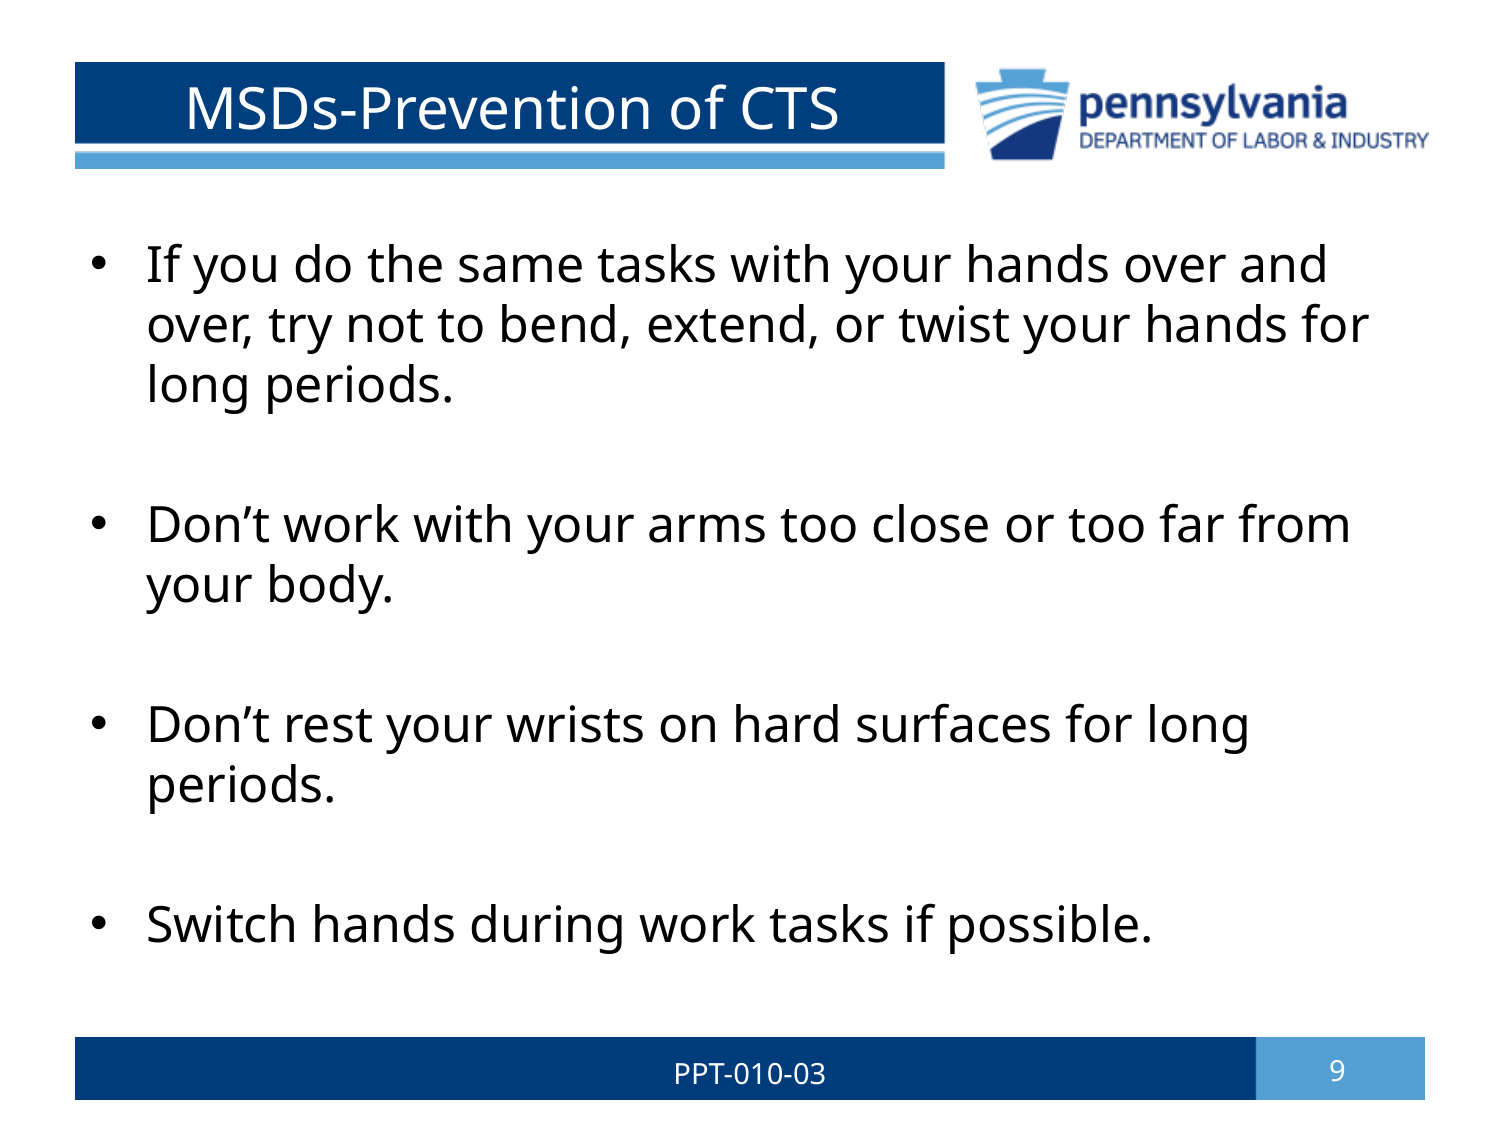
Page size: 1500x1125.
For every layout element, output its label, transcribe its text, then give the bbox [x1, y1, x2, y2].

footer PPT-010-03 [512, 1042, 988, 1103]
picture [75, 62, 1429, 169]
subtitle If you do the same tasks with your hands over and over, try not to bend, extend, or twist your hands for long periods. Don’t work with your arms too close or too far from your body. Don’t rest your wrists on hard surfaces for long periods. Switch hands during work tasks if possible. [75, 224, 1425, 988]
picture [75, 1037, 1425, 1100]
slide_number 9 [1250, 1042, 1425, 1103]
title MSDs-Prevention of CTS [75, 62, 950, 150]
